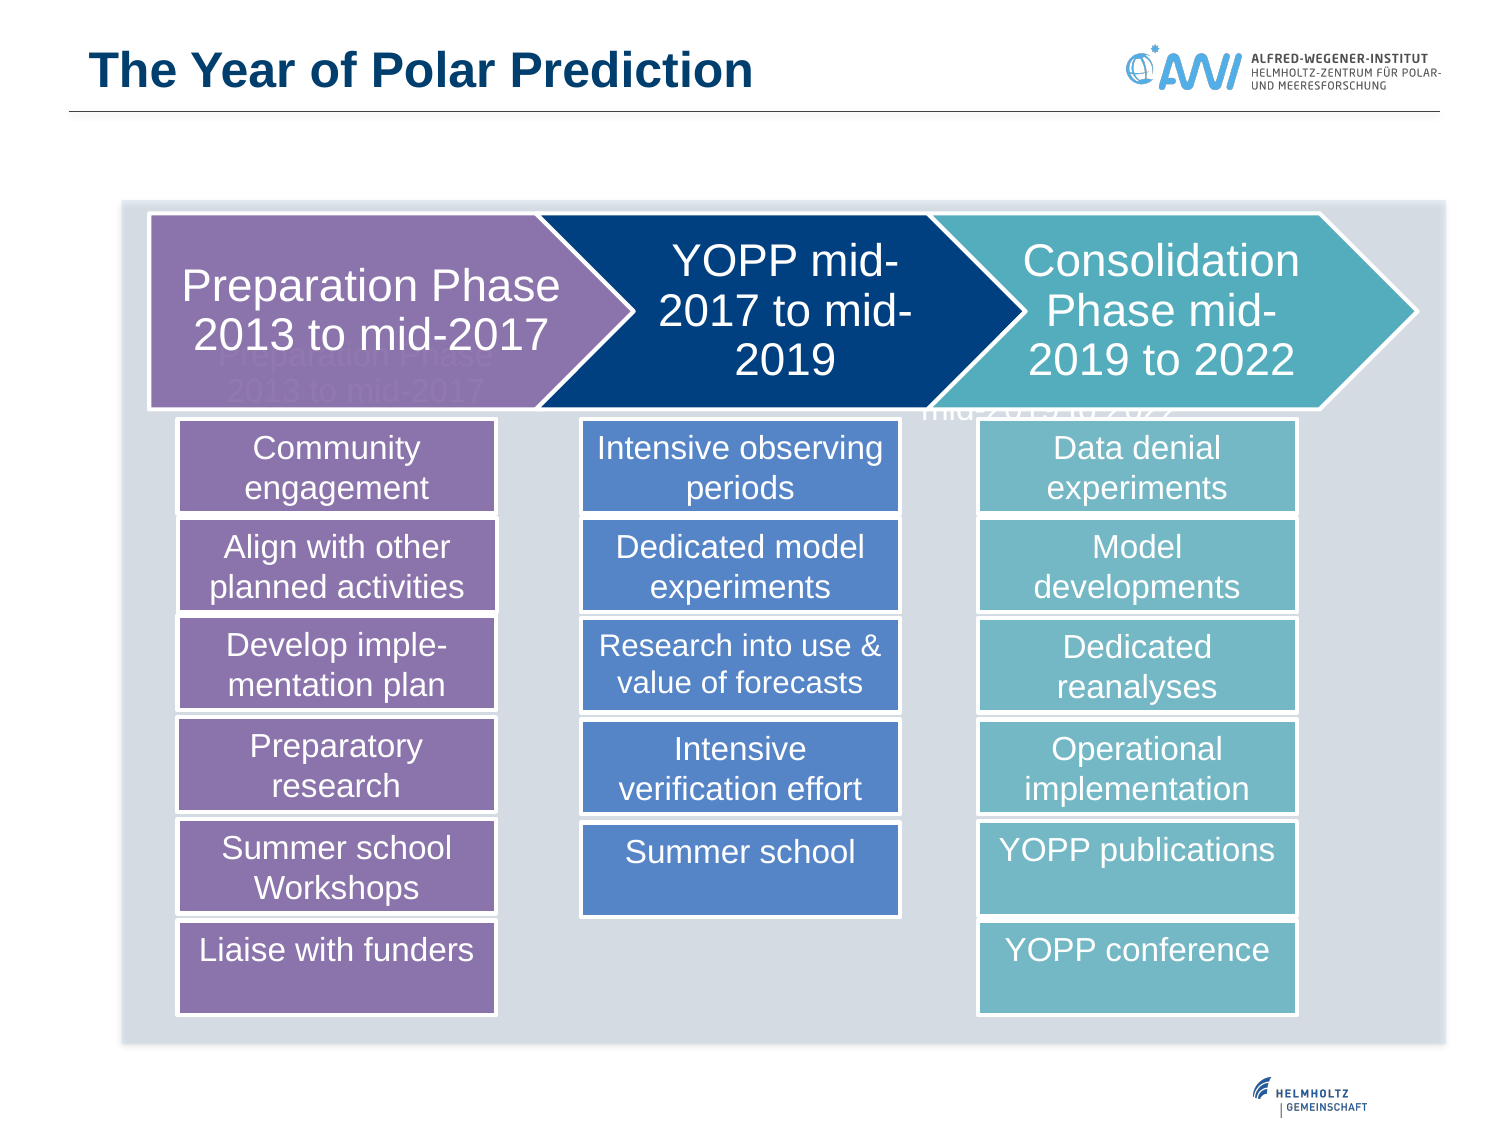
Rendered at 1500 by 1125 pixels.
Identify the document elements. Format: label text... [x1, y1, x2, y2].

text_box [121, 199, 1447, 1045]
picture [1253, 1077, 1367, 1118]
text_box The Year of Polar Prediction [73, 30, 1135, 114]
picture [1135, 44, 1441, 90]
